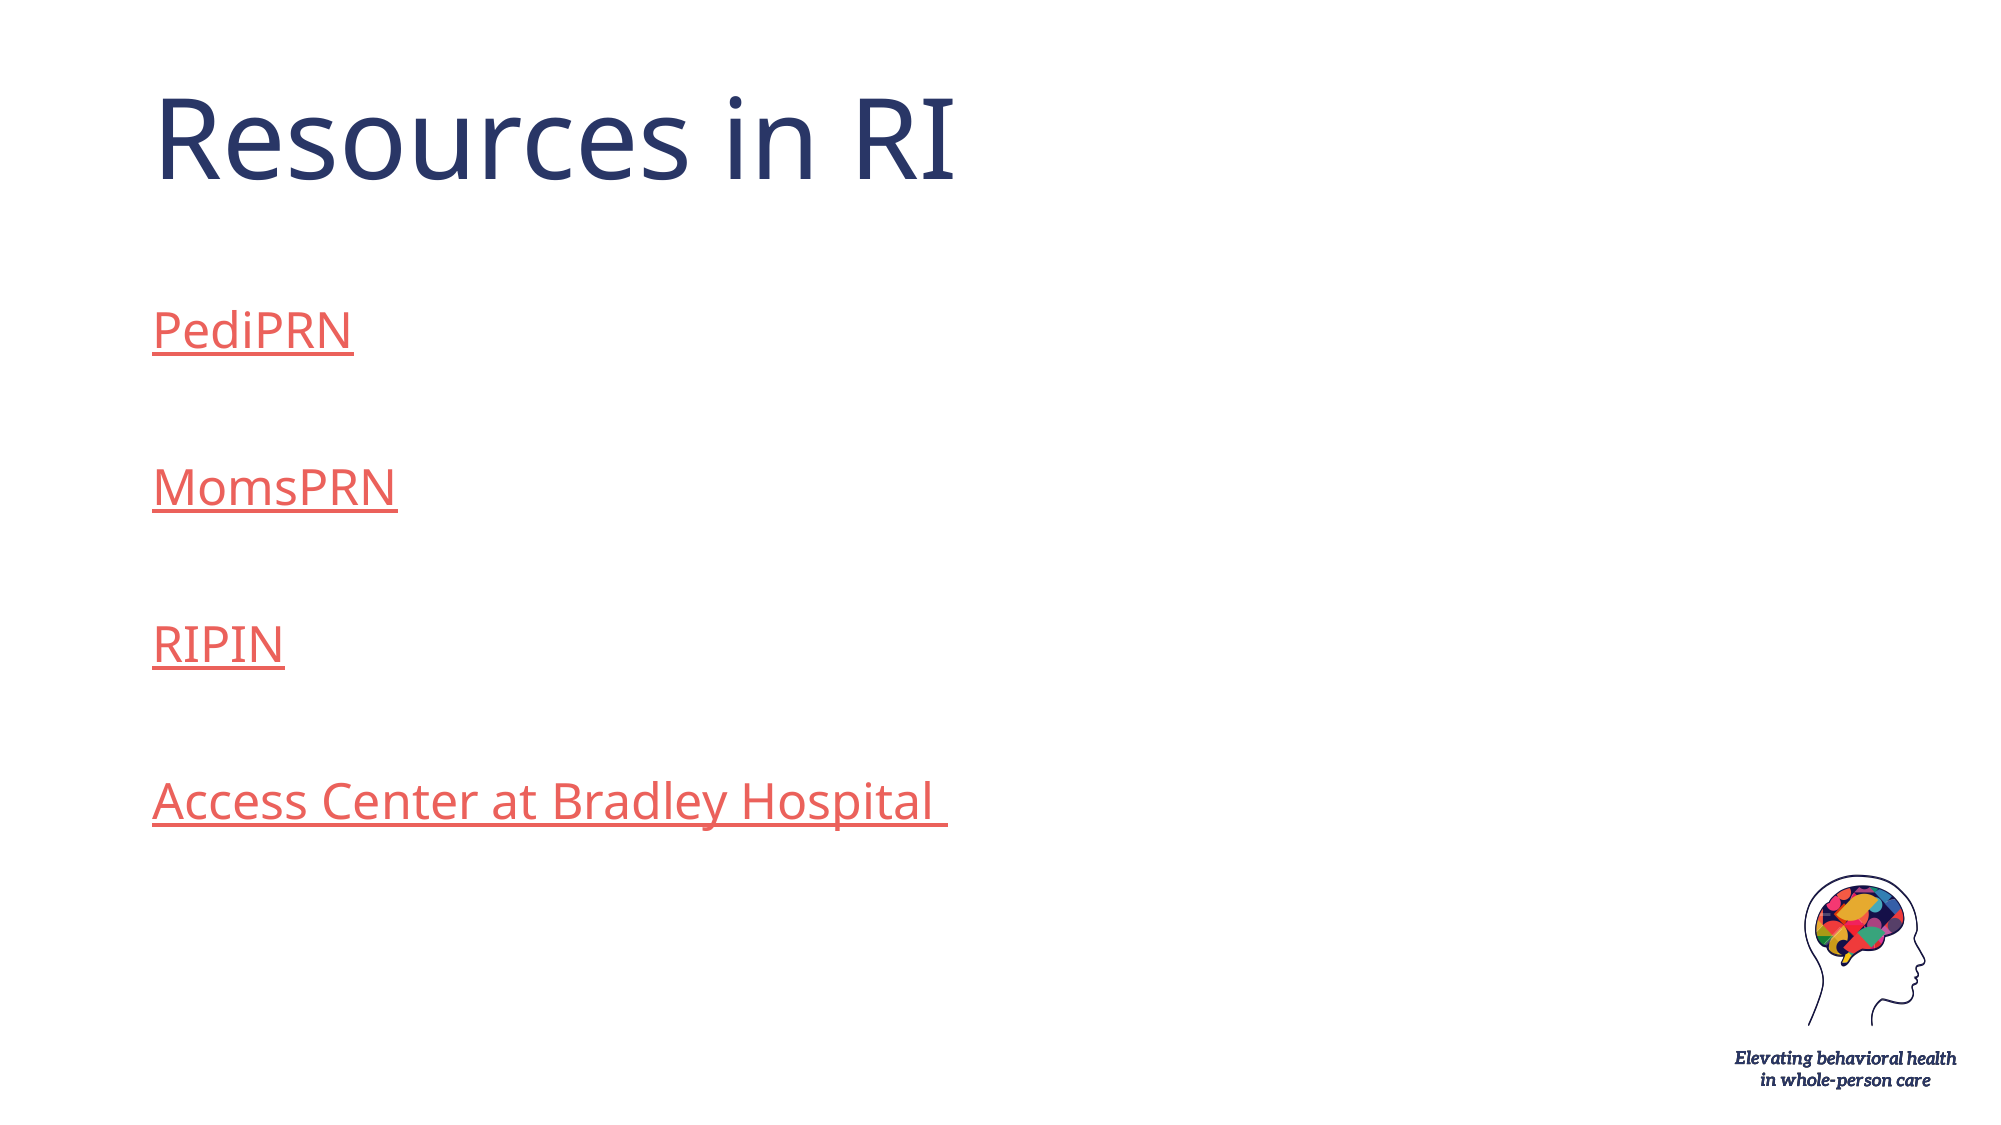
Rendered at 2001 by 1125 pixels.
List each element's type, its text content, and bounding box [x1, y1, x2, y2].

list PediPRN MomsPRN RIPIN Access Center at Bradley Hospital [137, 291, 1790, 985]
title Resources in RI [137, 59, 1863, 278]
picture [1725, 858, 1965, 1102]
